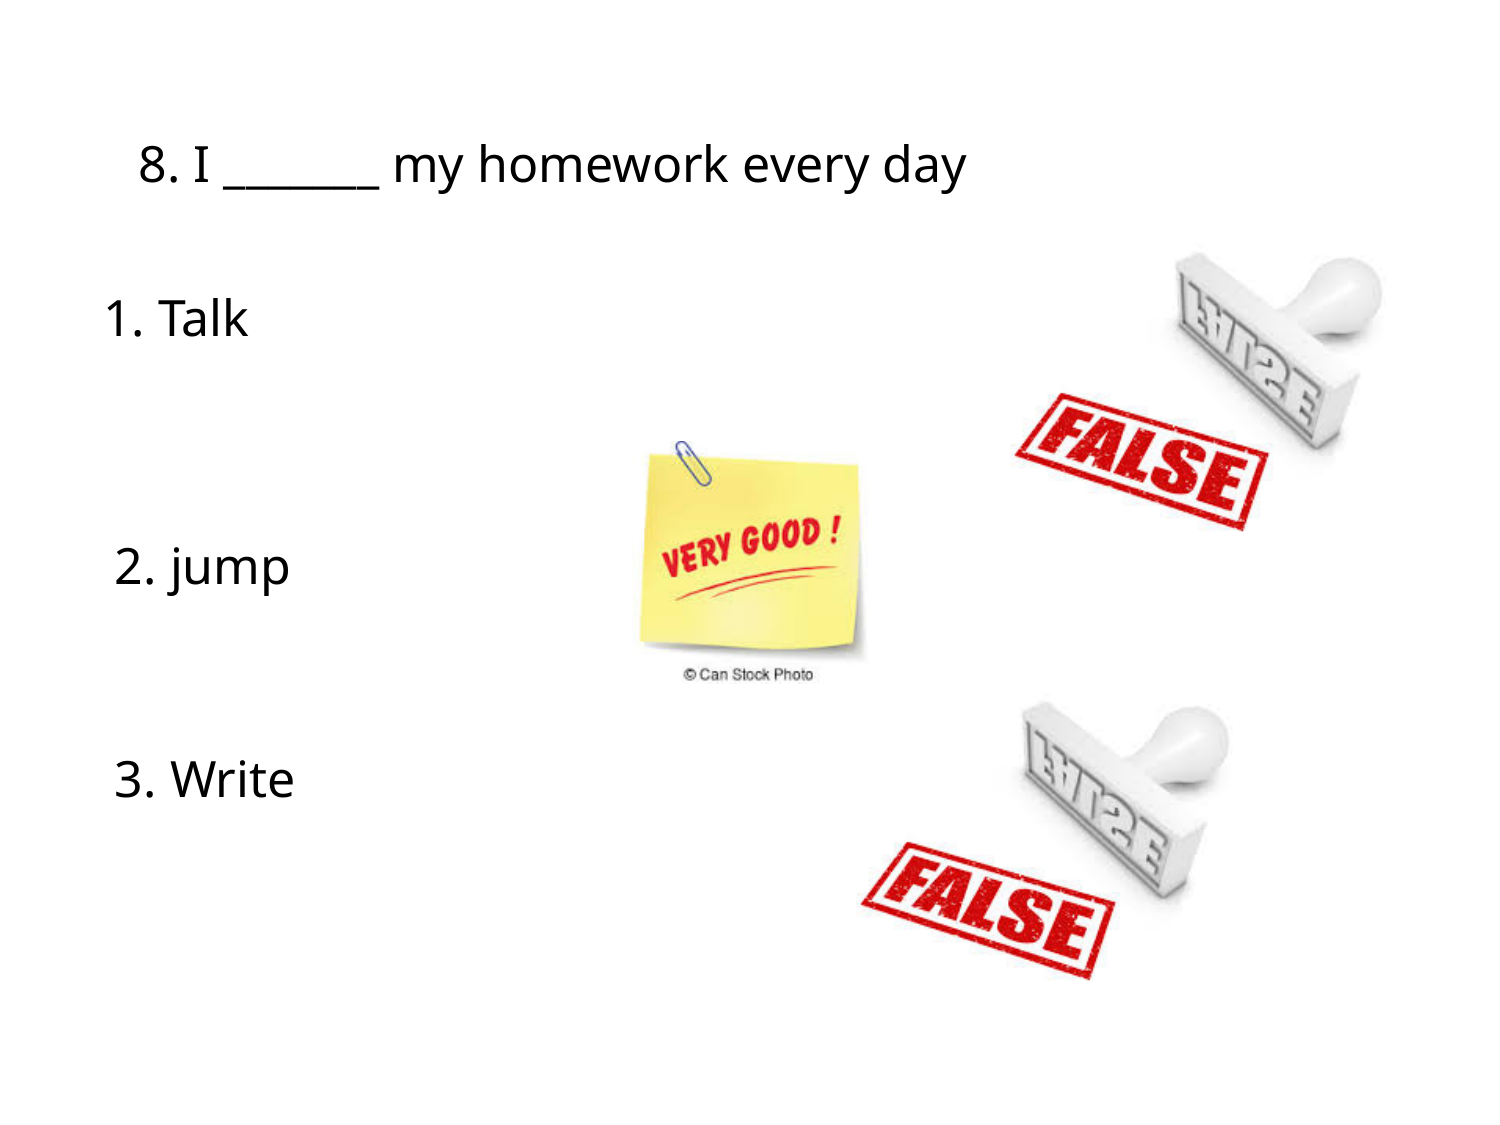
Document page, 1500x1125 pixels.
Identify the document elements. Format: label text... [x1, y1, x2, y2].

text_box 8. I _______ my homework every day [123, 125, 1187, 201]
picture [844, 692, 1250, 996]
text_box 2. jump [100, 527, 325, 602]
text_box 1. Talk [88, 278, 313, 354]
text_box 3. Write [100, 739, 408, 815]
picture [632, 441, 868, 684]
picture [997, 243, 1403, 547]
